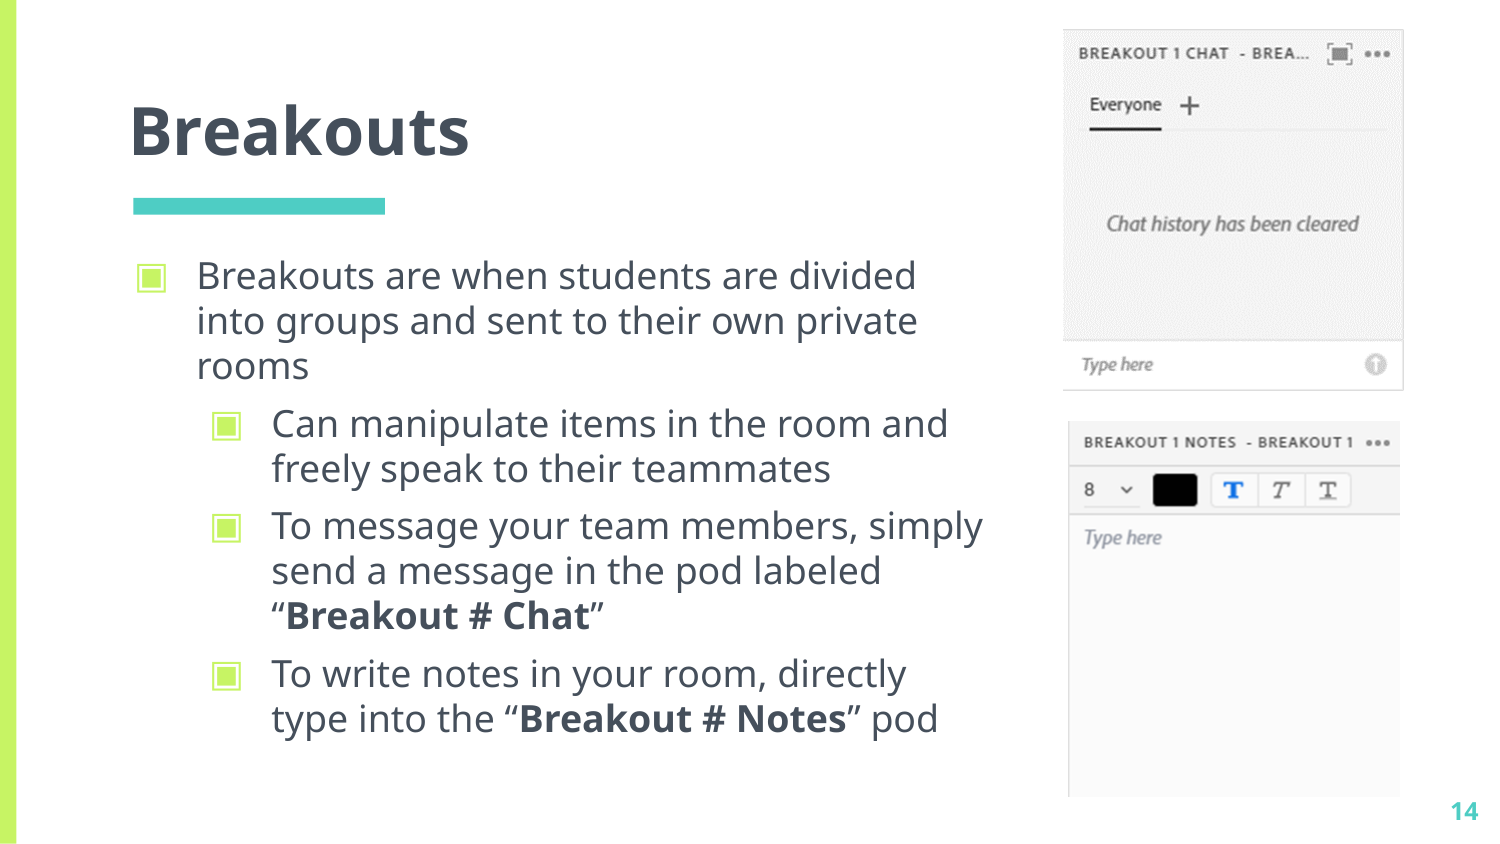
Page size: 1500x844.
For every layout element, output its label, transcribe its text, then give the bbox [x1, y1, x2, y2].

list Breakouts are when students are divided into groups and sent to their own private rooms Can manipulate items in the room and freely speak to their teammates To message your team members, simply send a message in the pod labeled “Breakout # Chat” To write notes in your room, directly type into the “Breakout # Notes” pod [31, 236, 1005, 523]
slide_number 14 [1403, 780, 1494, 832]
picture [1063, 29, 1404, 392]
picture [1067, 421, 1400, 798]
title Breakouts [113, 24, 1387, 184]
